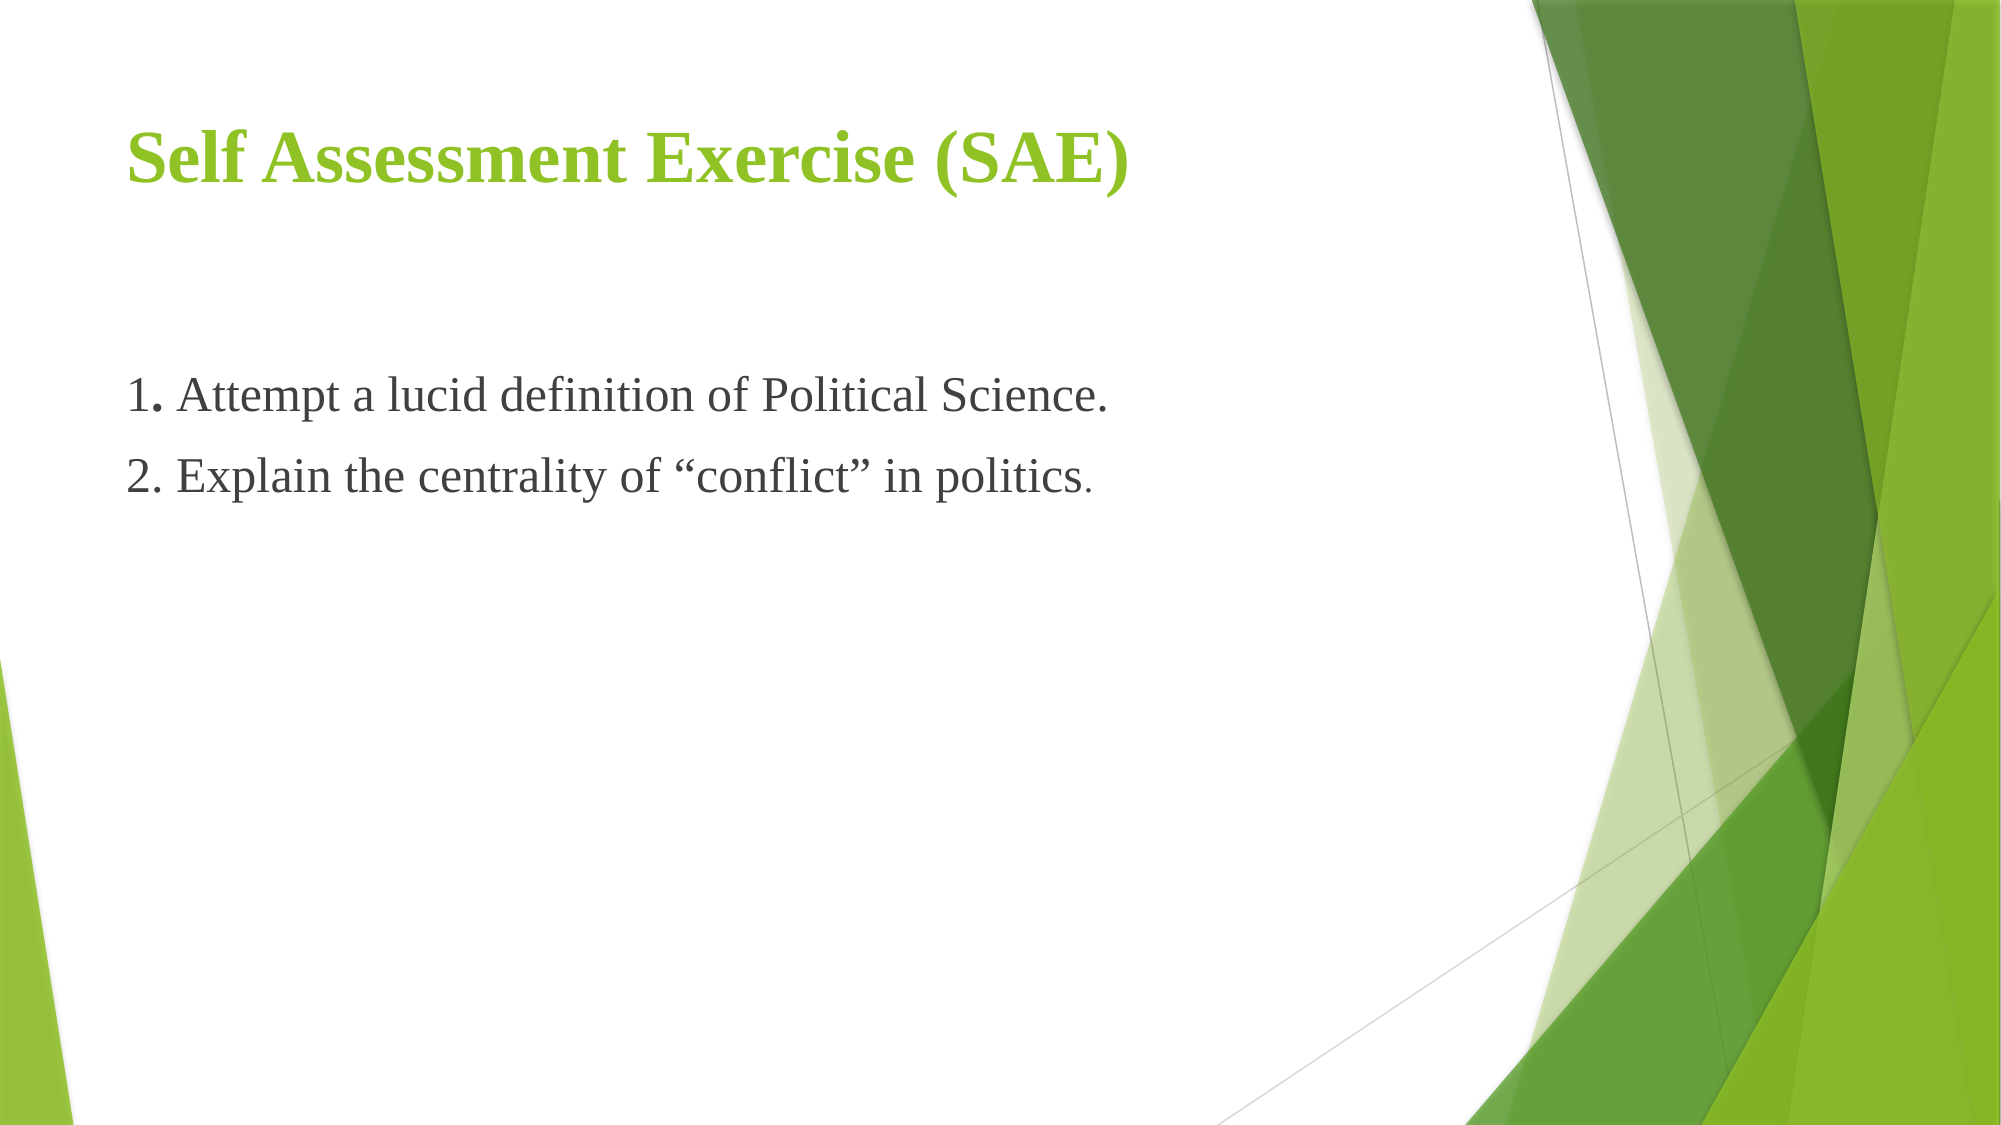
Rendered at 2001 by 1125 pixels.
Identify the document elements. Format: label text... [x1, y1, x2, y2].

title Self Assessment Exercise (SAE) [111, 99, 1522, 317]
list 1. Attempt a lucid definition of Political Science. 2. Explain the centrality of “conflict” in politics. [111, 354, 1522, 992]
